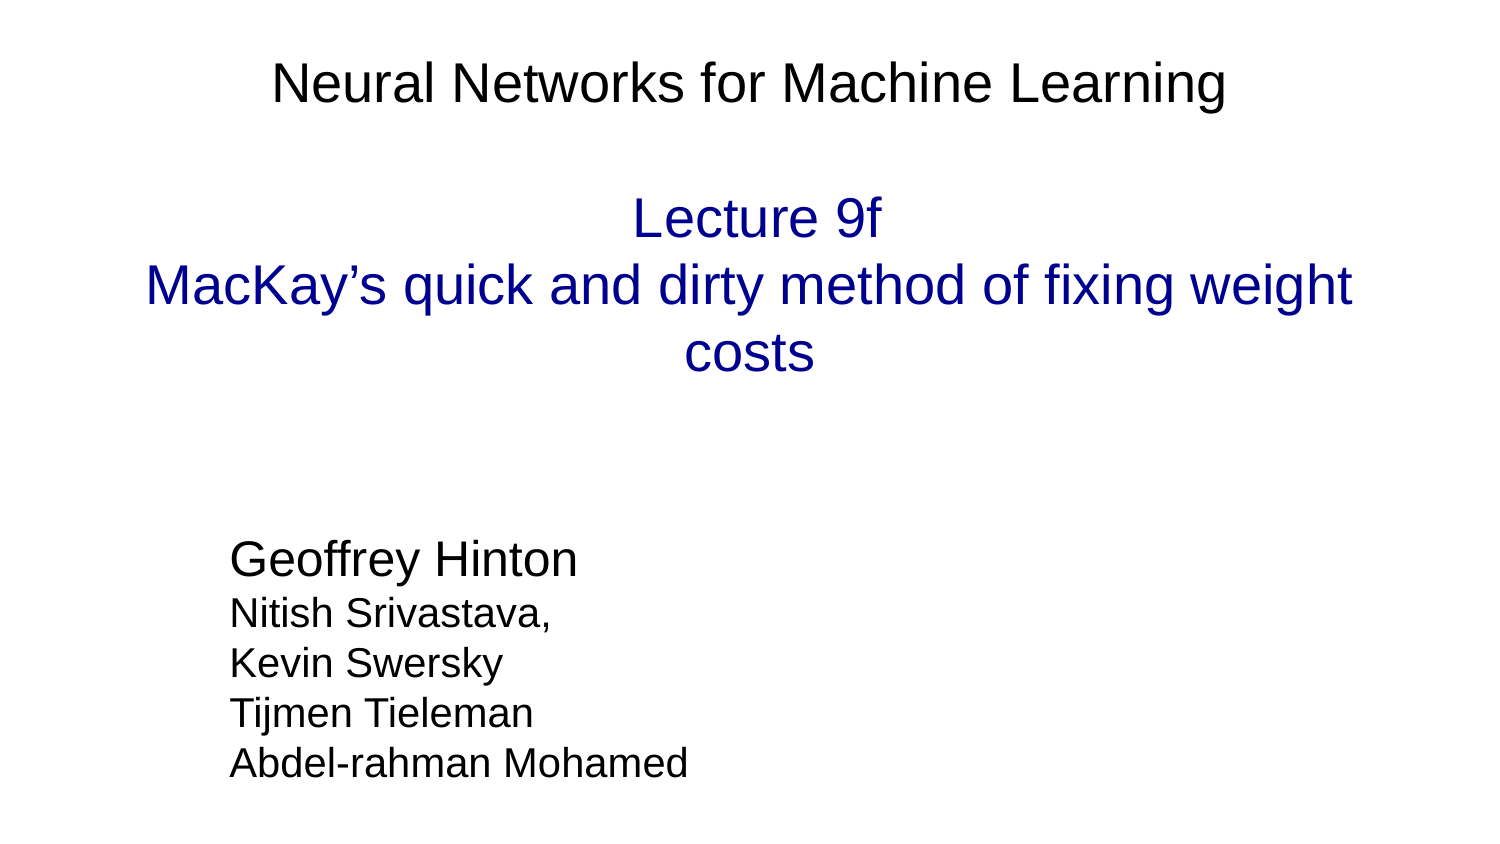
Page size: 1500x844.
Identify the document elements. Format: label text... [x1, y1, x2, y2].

title Neural Networks for Machine Learning Lecture 9f MacKay’s quick and dirty method of fixing weight costs [112, 37, 1388, 392]
